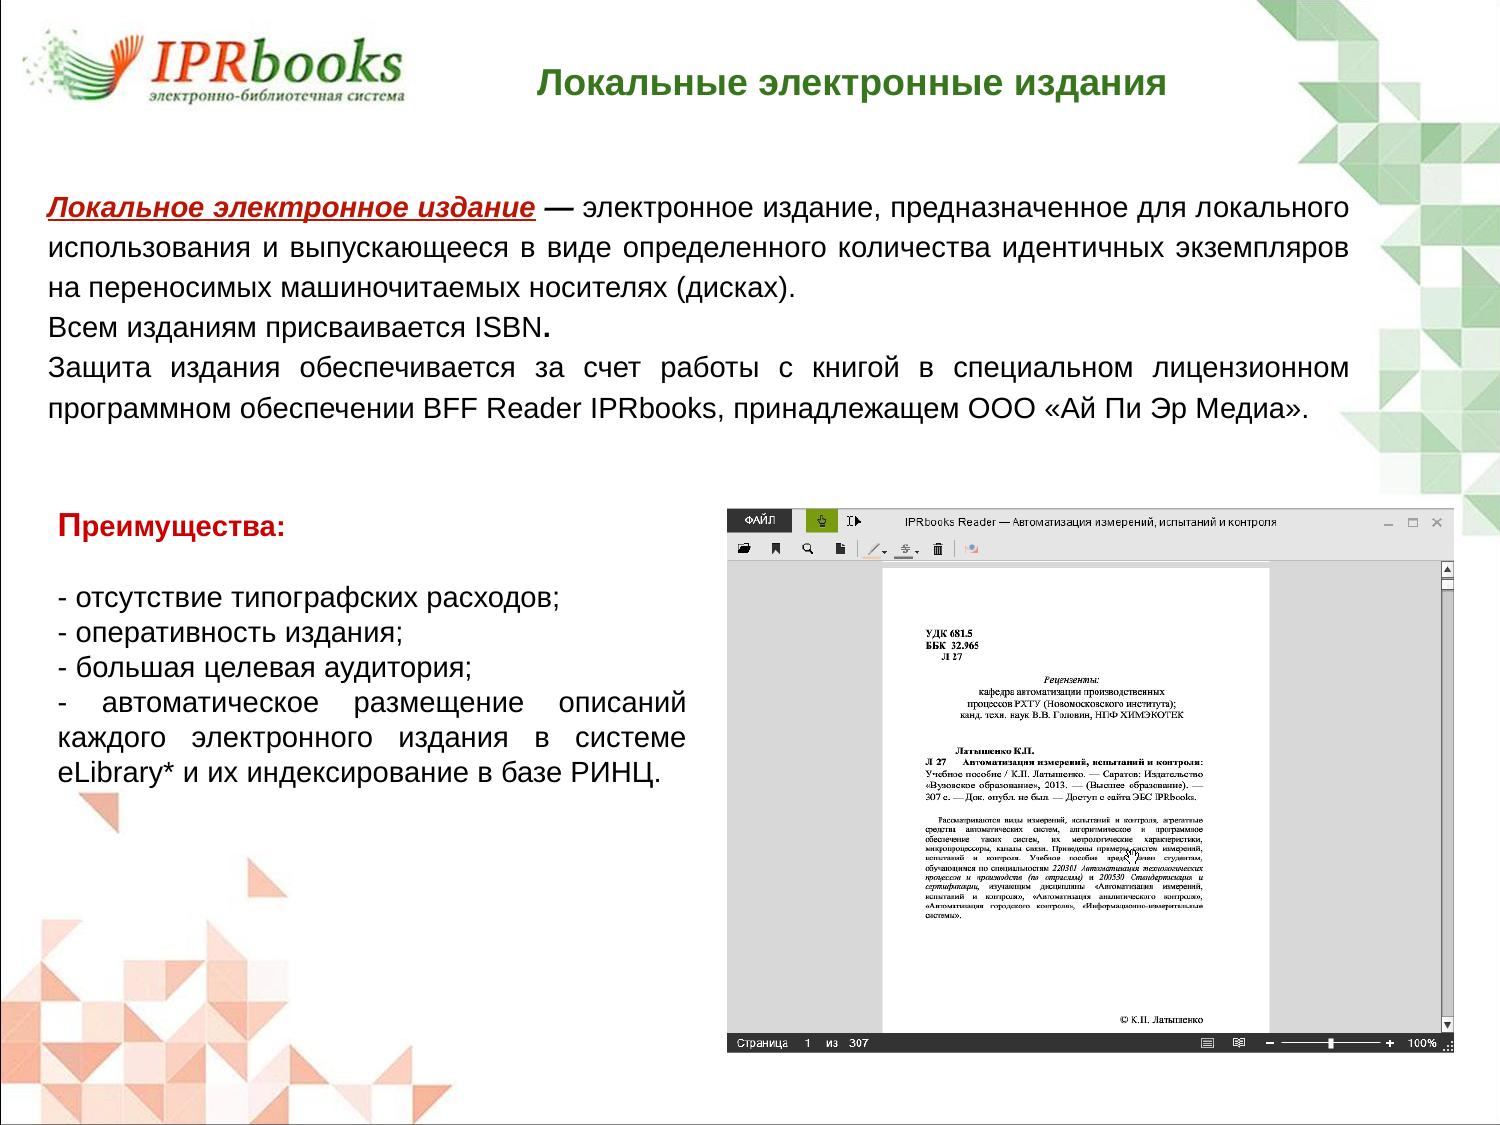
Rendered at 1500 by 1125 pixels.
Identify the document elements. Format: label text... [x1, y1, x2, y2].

text_box Локальные электронные издания [455, 42, 1250, 132]
text_box Локальное электронное издание — электронное издание, предназначенное для локального использования и выпускающееся в виде определенного количества идентичных экземпляров на переносимых машиночитаемых носителях (дисках). Всем изданиям присваивается ISBN. Защита издания обеспечивается за счет работы с книгой в специальном лицензионном программном обеспечении BFF Reader IPRbooks, принадлежащем ООО «Ай Пи Эр Медиа». [32, 132, 1366, 455]
picture [0, 0, 1500, 1125]
text_box Преимущества: - отсутствие типографских расходов; - оперативность издания; - большая целевая аудитория; - автоматическое размещение описаний каждого электронного издания в системе eLibrary* и их индексирование в базе РИНЦ. [42, 488, 702, 1048]
